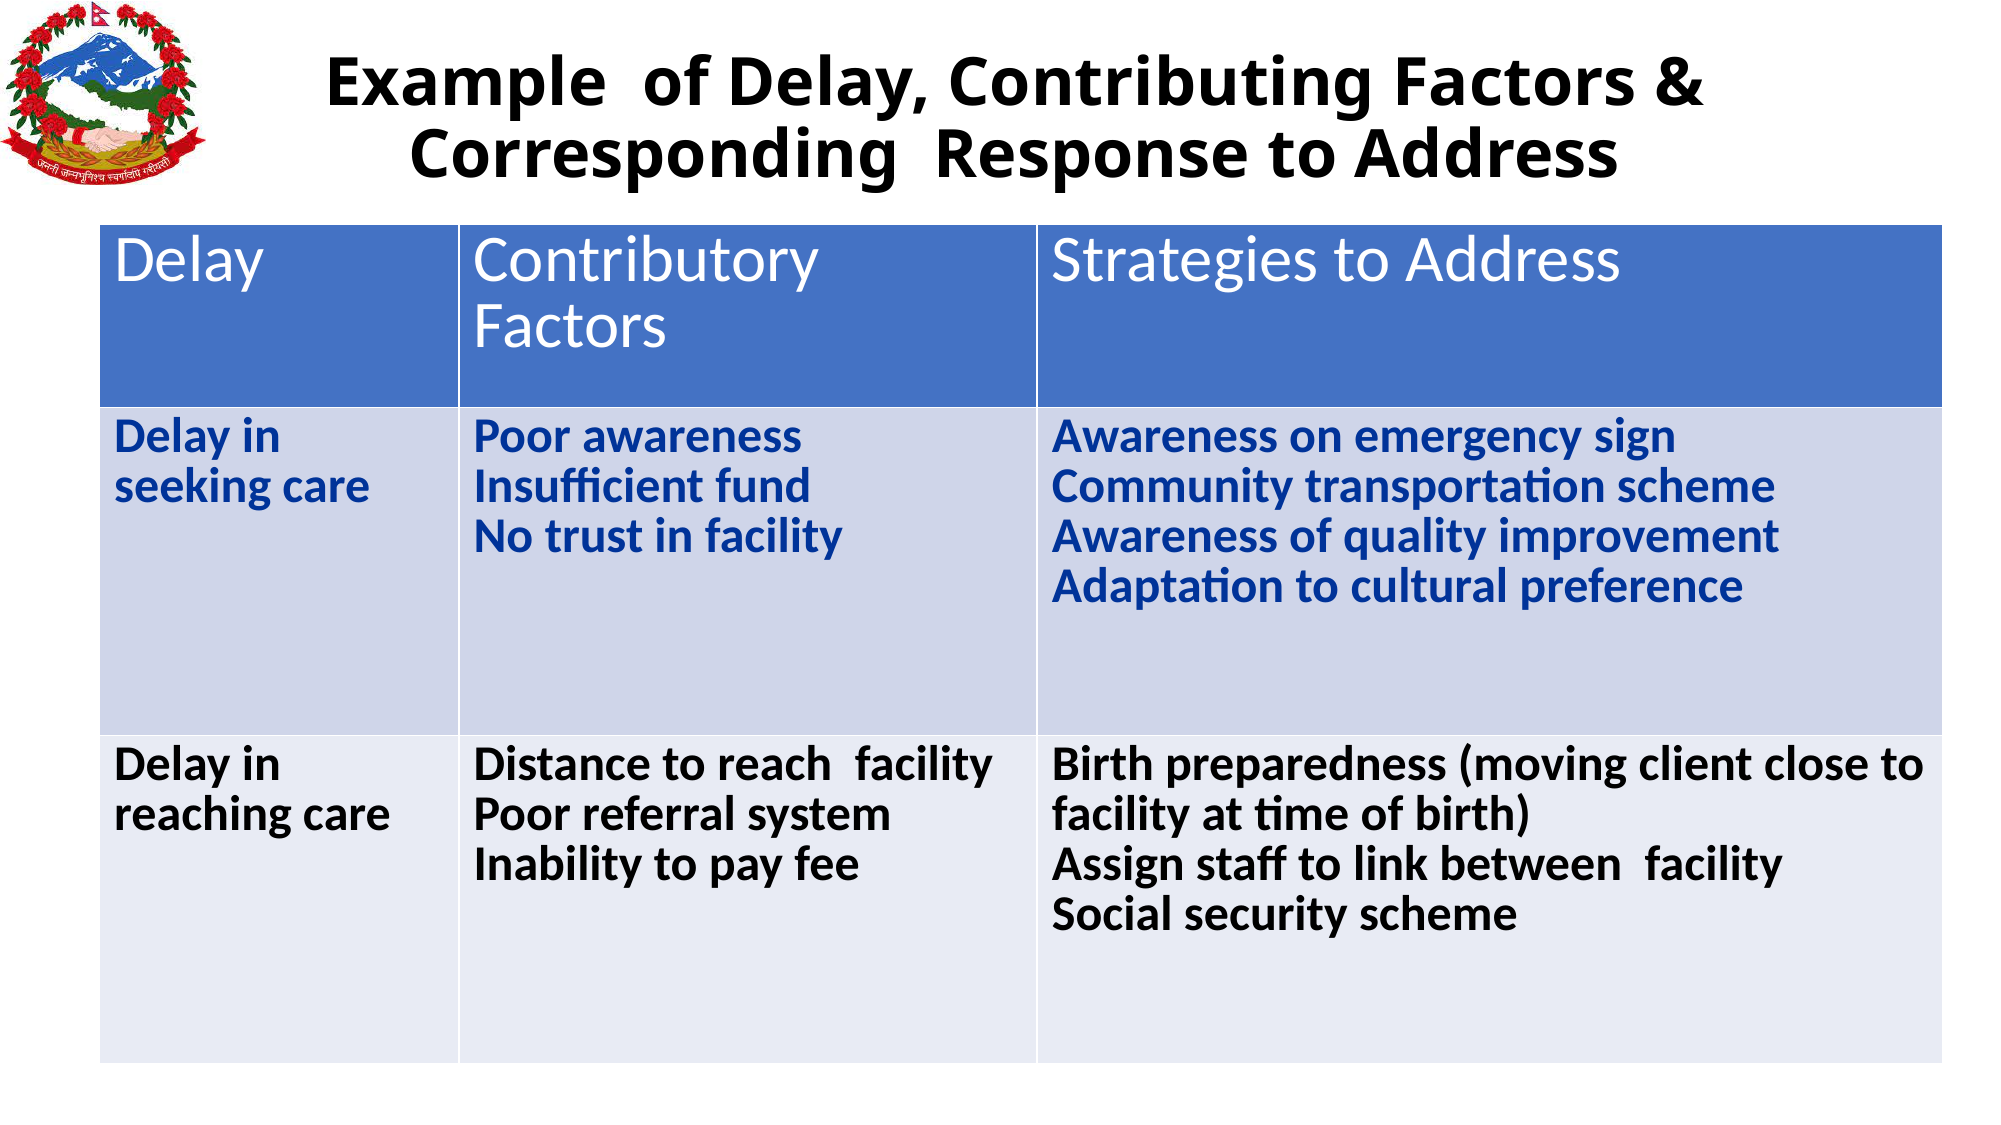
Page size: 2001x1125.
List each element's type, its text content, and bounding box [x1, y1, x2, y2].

table_cell Poor awareness Insufficient fund No trust in facility [460, 408, 1036, 735]
table_cell Distance to reach facility Poor referral system Inability to pay fee [460, 736, 1036, 1063]
title Example of Delay, Contributing Factors & Corresponding Response to Address [136, 49, 1893, 191]
picture [0, 1, 206, 185]
table_cell Delay in seeking care [100, 408, 458, 735]
table_cell Awareness on emergency sign Community transportation scheme Awareness of quality improvement Adaptation to cultural preference [1038, 408, 1942, 735]
table_header Strategies to Address [1038, 225, 1942, 407]
table_header Delay [100, 225, 458, 407]
table_cell Delay in reaching care [100, 736, 458, 1063]
table_header Contributory Factors [460, 225, 1036, 407]
table_cell Birth preparedness (moving client close to facility at time of birth) Assign staff to link between facility Social security scheme [1038, 736, 1942, 1063]
